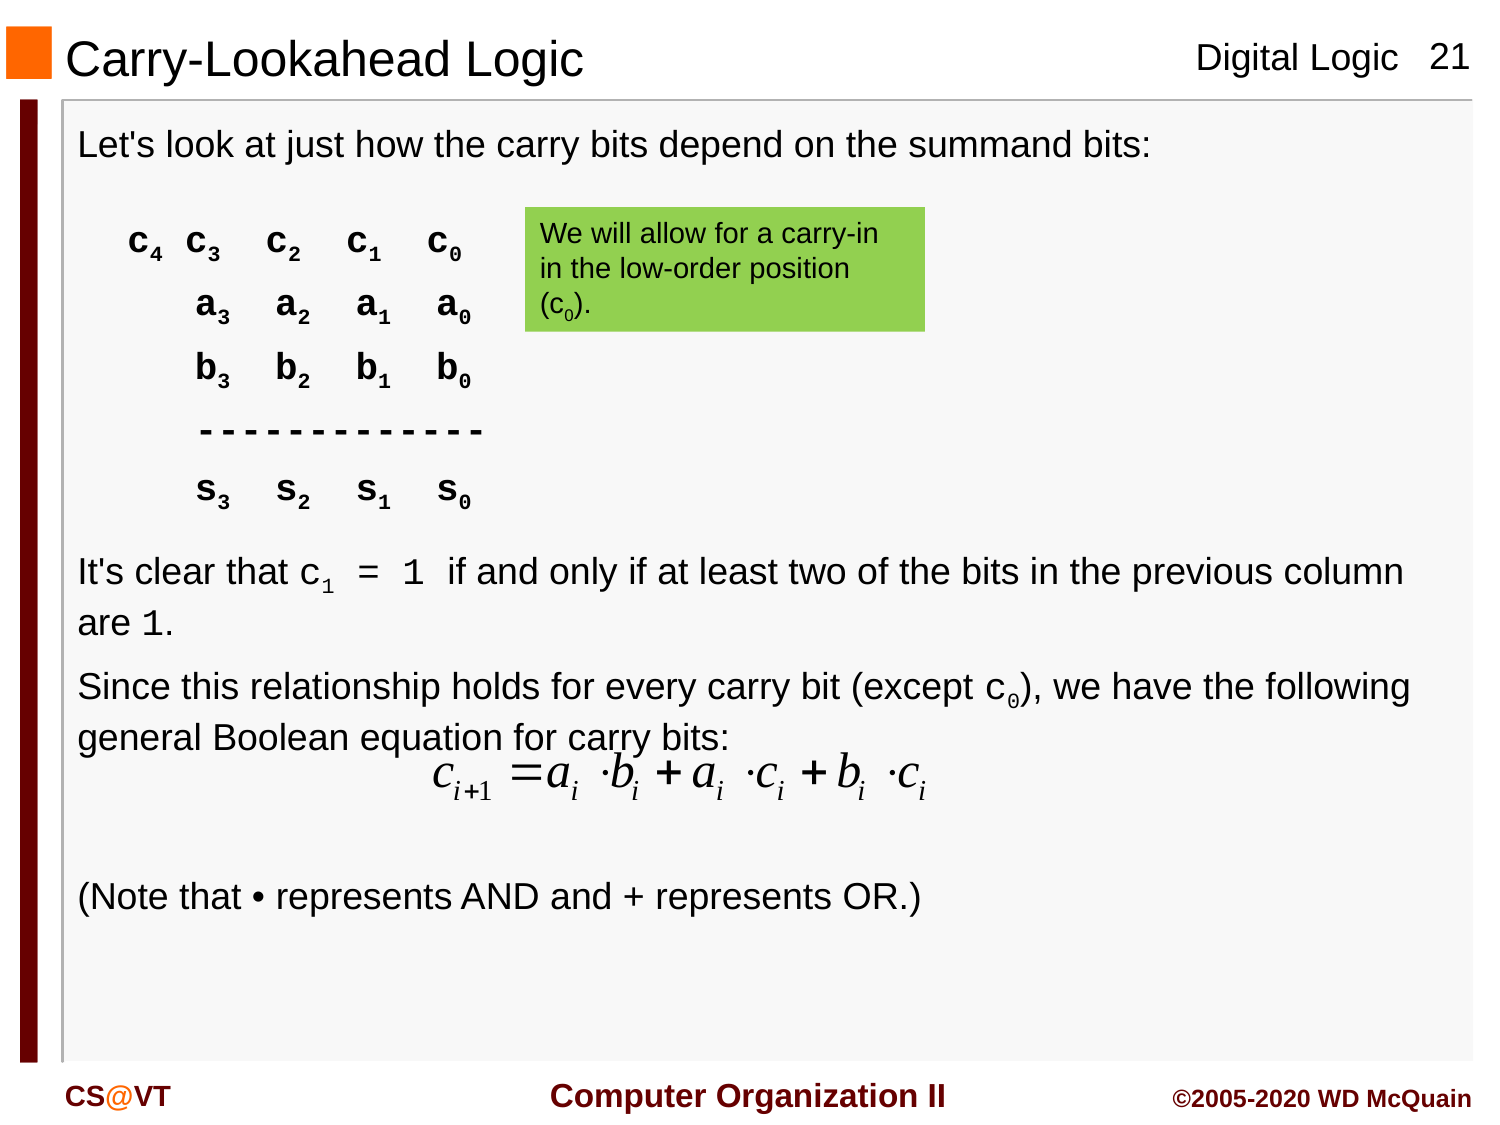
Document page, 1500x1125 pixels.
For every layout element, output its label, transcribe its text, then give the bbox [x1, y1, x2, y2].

title Carry-Lookahead Logic [50, 28, 1000, 85]
text_box (Note that • represents AND and + represents OR.) [62, 864, 1463, 925]
text_box Let's look at just how the carry bits depend on the summand bits: [62, 112, 1463, 173]
text_box c4 c3 c2 c1 c0 a3 a2 a1 a0 b3 b2 b1 b0 ------------- s3 s2 s1 s0 [112, 207, 575, 522]
text_box We will allow for a carry-in in the low-order position (c0). [525, 207, 925, 332]
text_box It's clear that c1 = 1 if and only if at least two of the bits in the previous column are 1. Since this relationship holds for every carry bit (except c0), we have the following general Boolean equation for carry bits: [62, 539, 1463, 766]
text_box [424, 737, 938, 813]
